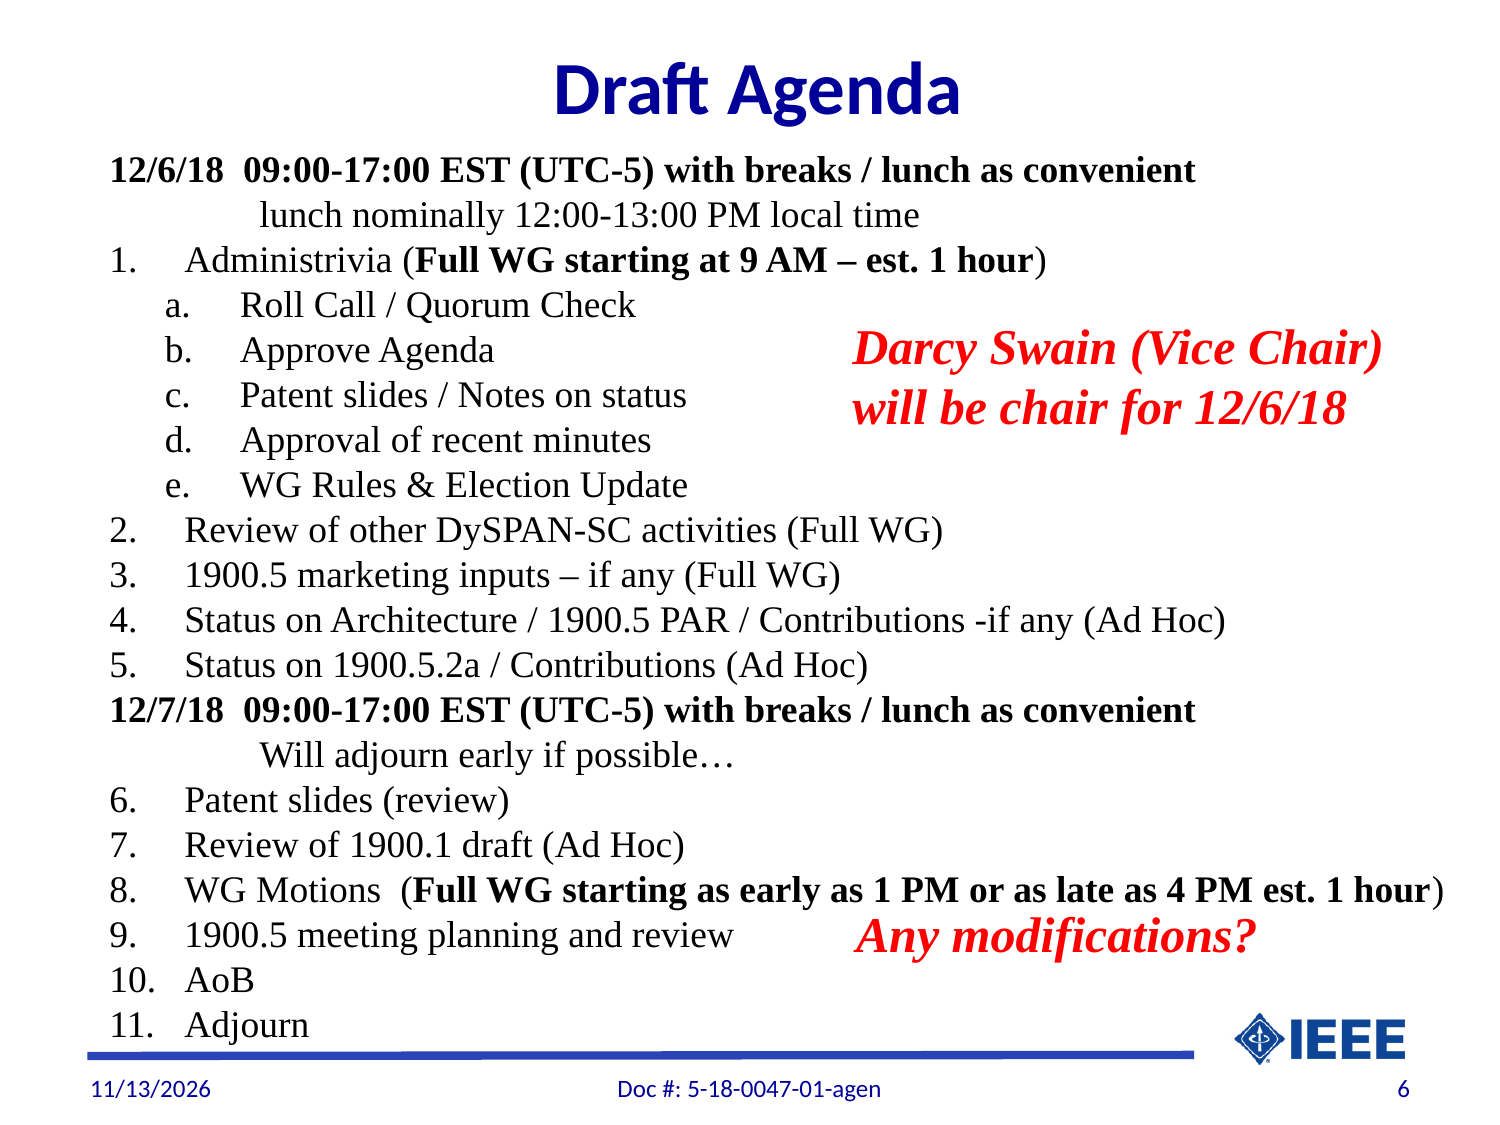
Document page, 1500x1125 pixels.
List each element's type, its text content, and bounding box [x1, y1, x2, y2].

text_box 12/6/18 09:00-17:00 EST (UTC-5) with breaks / lunch as convenient lunch nominally 12:00-13:00 PM local time Administrivia (Full WG starting at 9 AM – est. 1 hour) Roll Call / Quorum Check Approve Agenda Patent slides / Notes on status Approval of recent minutes WG Rules & Election Update Review of other DySPAN-SC activities (Full WG) 1900.5 marketing inputs – if any (Full WG) Status on Architecture / 1900.5 PAR / Contributions -if any (Ad Hoc) Status on 1900.5.2a / Contributions (Ad Hoc) 12/7/18 09:00-17:00 EST (UTC-5) with breaks / lunch as convenient Will adjourn early if possible… Patent slides (review) Review of 1900.1 draft (Ad Hoc) WG Motions (Full WG starting as early as 1 PM or as late as 4 PM est. 1 hour) 1900.5 meeting planning and review AoB Adjourn [75, 137, 1475, 1053]
title Draft Agenda [112, 6, 1388, 137]
slide_number 6 [1074, 1057, 1425, 1118]
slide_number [75, 1057, 425, 1118]
text_box Darcy Swain (Vice Chair) will be chair for 12/6/18 [837, 306, 1413, 442]
text_box Any modifications? [841, 894, 1342, 970]
picture [1231, 1053, 1406, 1057]
footer Doc #: 5-18-0047-01-agen [512, 1057, 988, 1118]
